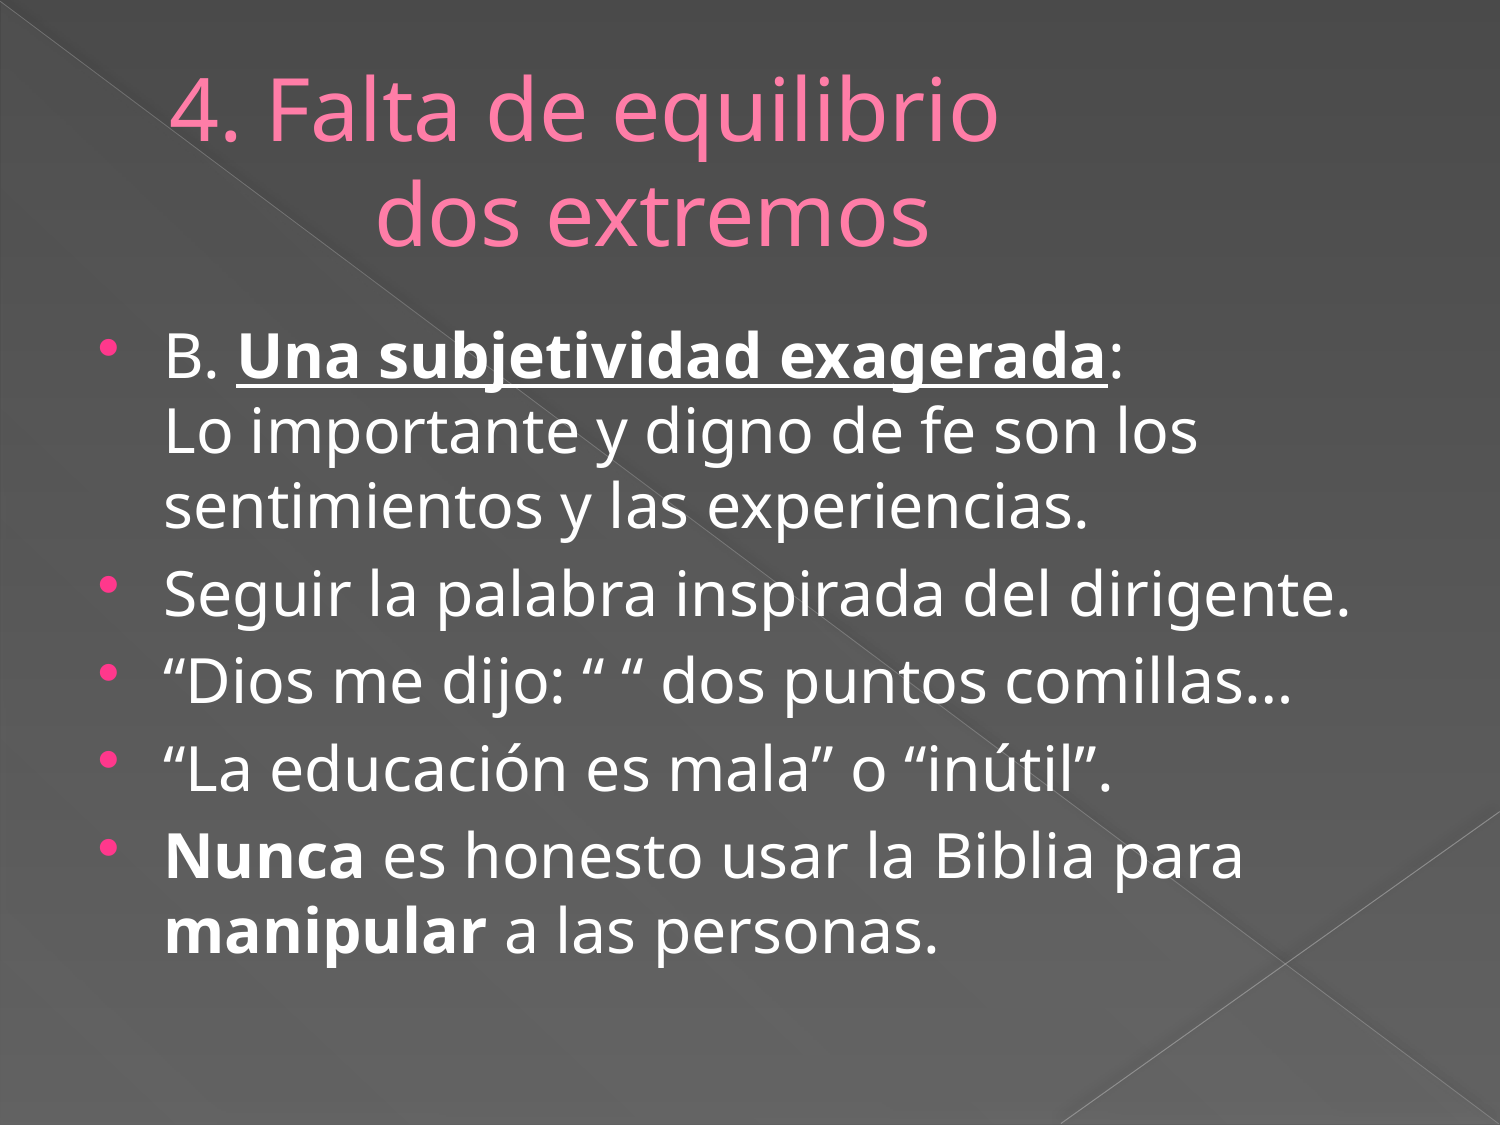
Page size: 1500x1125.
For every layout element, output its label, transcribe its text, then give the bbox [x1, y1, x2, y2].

list B. Una subjetividad exagerada: Lo importante y digno de fe son los sentimientos y las experiencias. Seguir la palabra inspirada del dirigente. “Dios me dijo: “ “ dos puntos comillas… “La educación es mala” o “inútil”. Nunca es honesto usar la Biblia para manipular a las personas. [75, 308, 1425, 1059]
title 4. Falta de equilibrio dos extremos [75, 43, 1425, 274]
